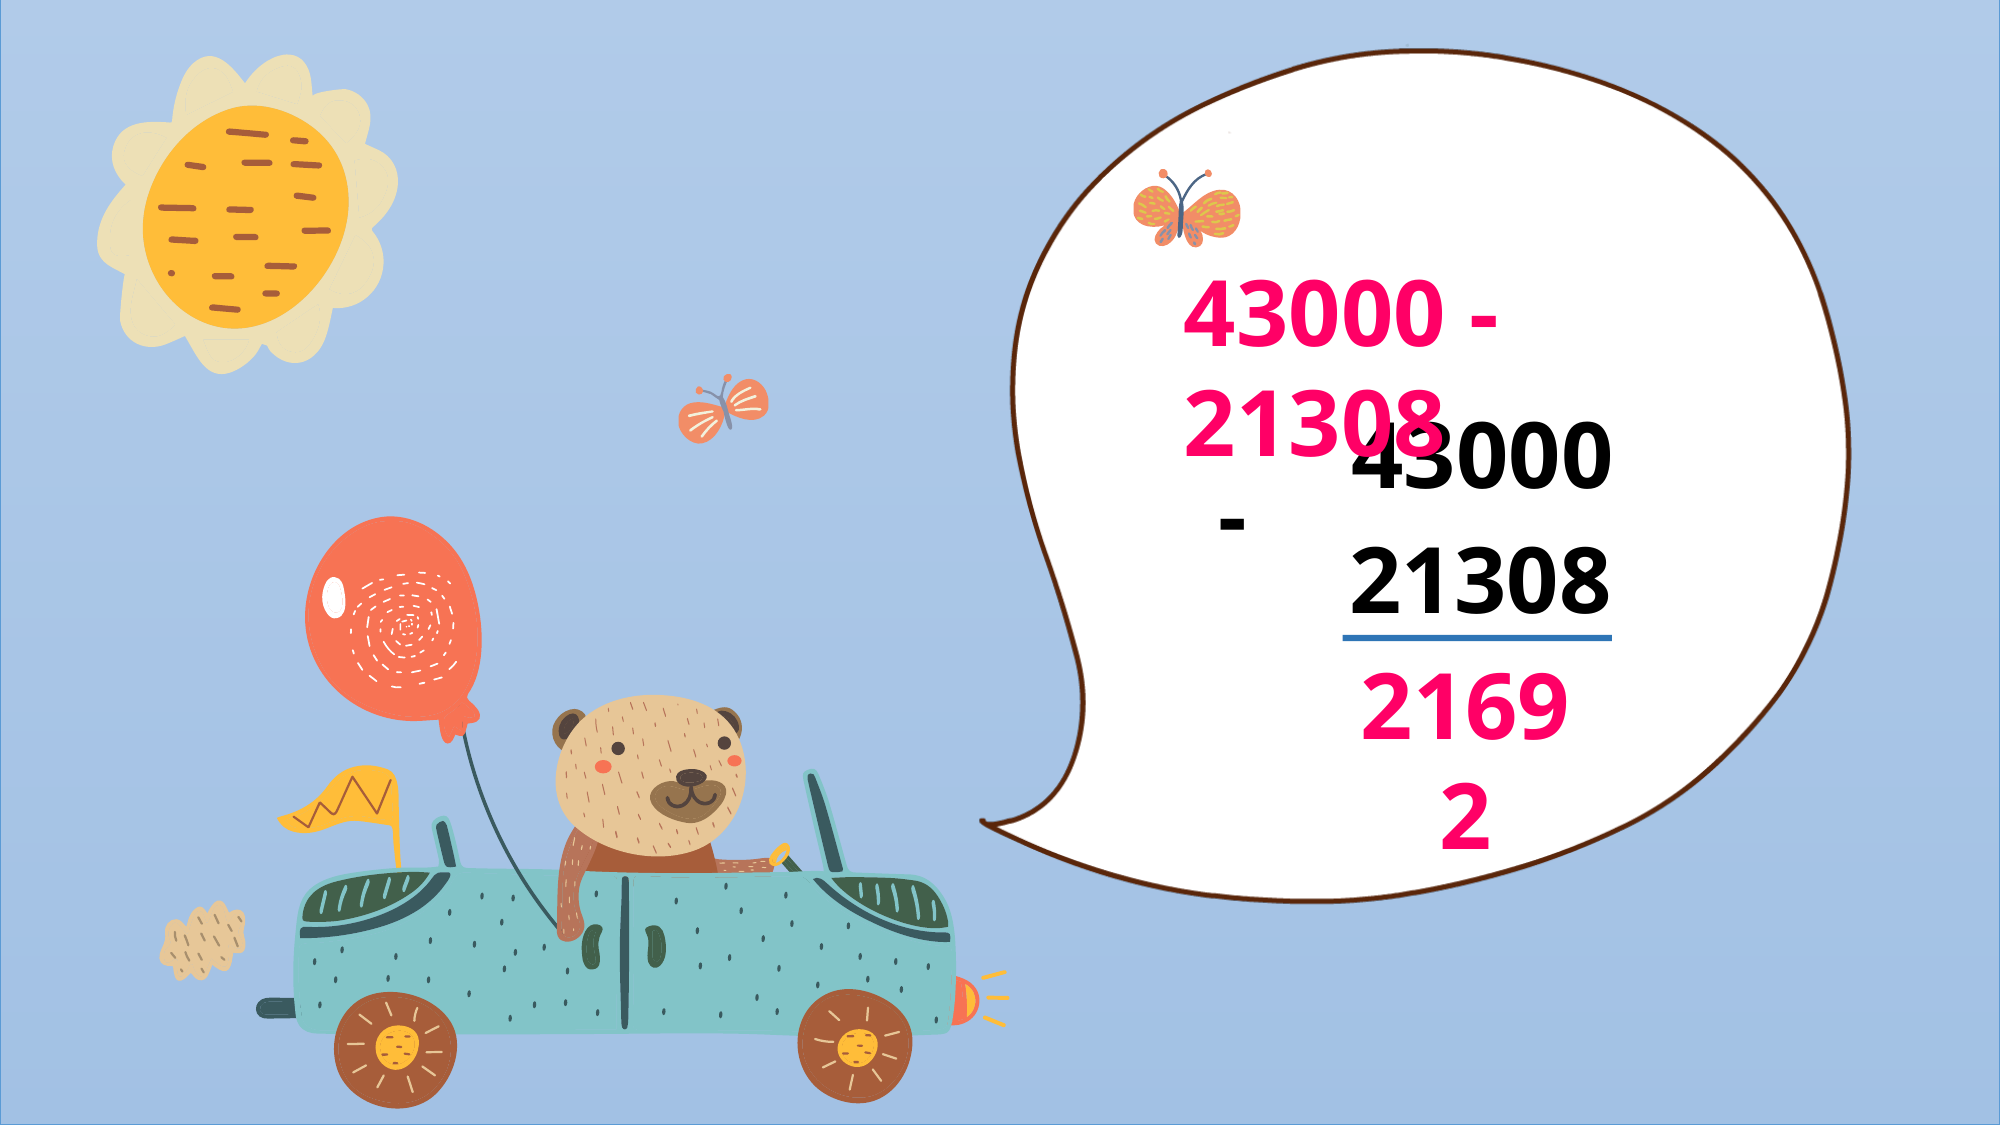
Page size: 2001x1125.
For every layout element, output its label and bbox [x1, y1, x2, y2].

text_box [0, 0, 2000, 1125]
picture [97, 54, 399, 375]
picture [678, 374, 769, 445]
picture [159, 10, 1873, 1109]
